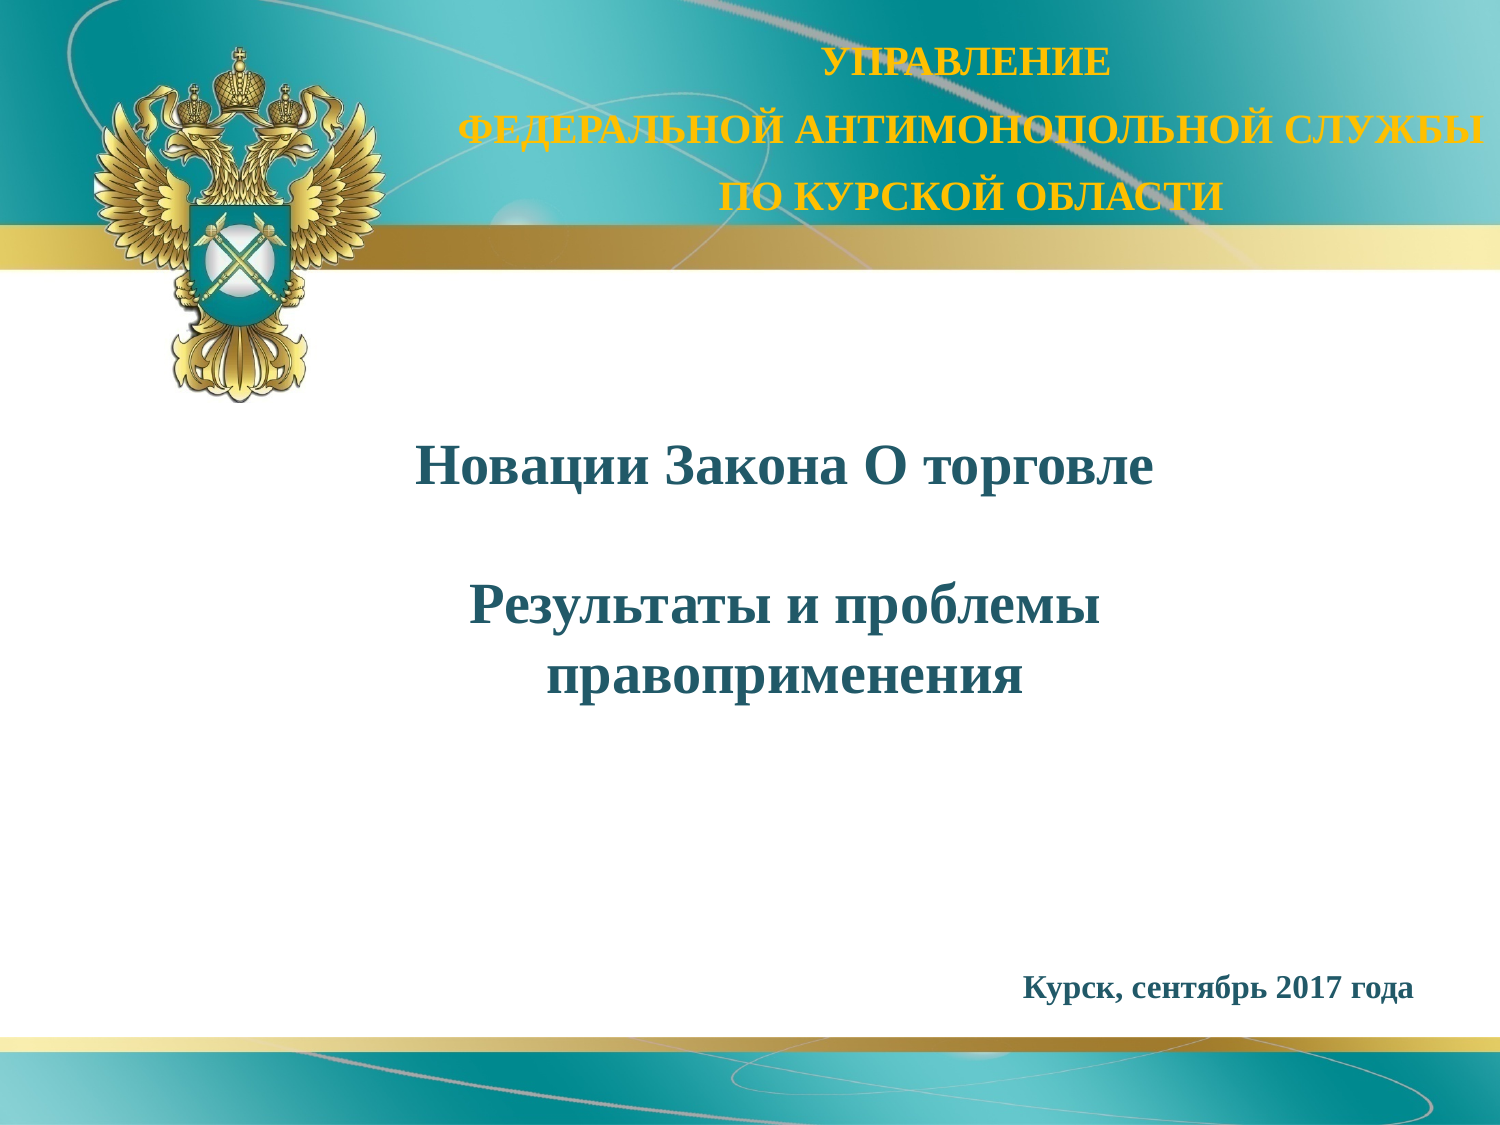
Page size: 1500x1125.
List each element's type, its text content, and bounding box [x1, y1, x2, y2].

title УПРАВЛЕНИЕ ФЕДЕРАЛЬНОЙ АНТИМОНОПОЛЬНОЙ СЛУЖБЫ ПО КУРСКОЙ ОБЛАСТИ [442, 23, 1500, 213]
text_box Курск, сентябрь 2017 года [93, 445, 1430, 1013]
picture [0, 1037, 1500, 1125]
picture [0, 0, 1500, 403]
text_box Новации Закона О торговле Результаты и проблемы правоприменения [210, 398, 1360, 713]
